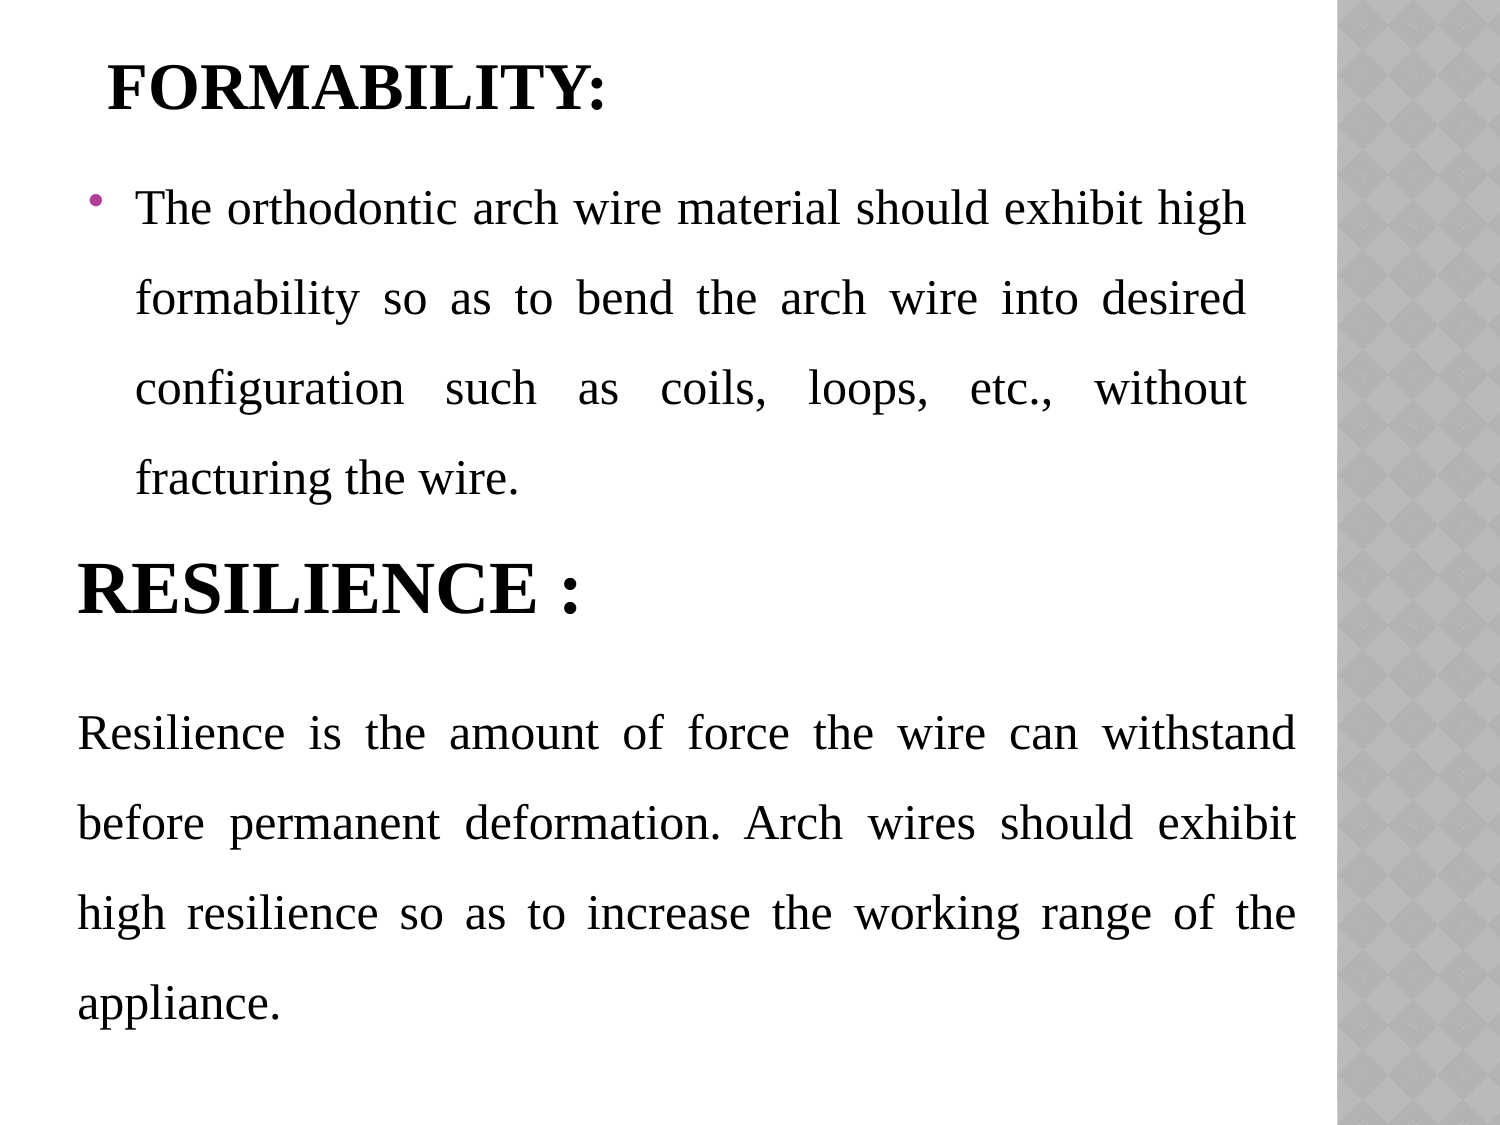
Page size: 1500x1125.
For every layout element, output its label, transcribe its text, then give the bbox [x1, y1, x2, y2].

list The orthodontic arch wire material should exhibit high formability so as to bend the arch wire into desired configuration such as coils, loops, etc., without fracturing the wire. [75, 137, 1263, 513]
text_box Resilience is the amount of force the wire can withstand before permanent deformation. Arch wires should exhibit high resilience so as to increase the working range of the appliance. [62, 662, 1313, 1038]
title formability: [99, 50, 1288, 123]
text_box RESILIENCE : [62, 531, 663, 637]
